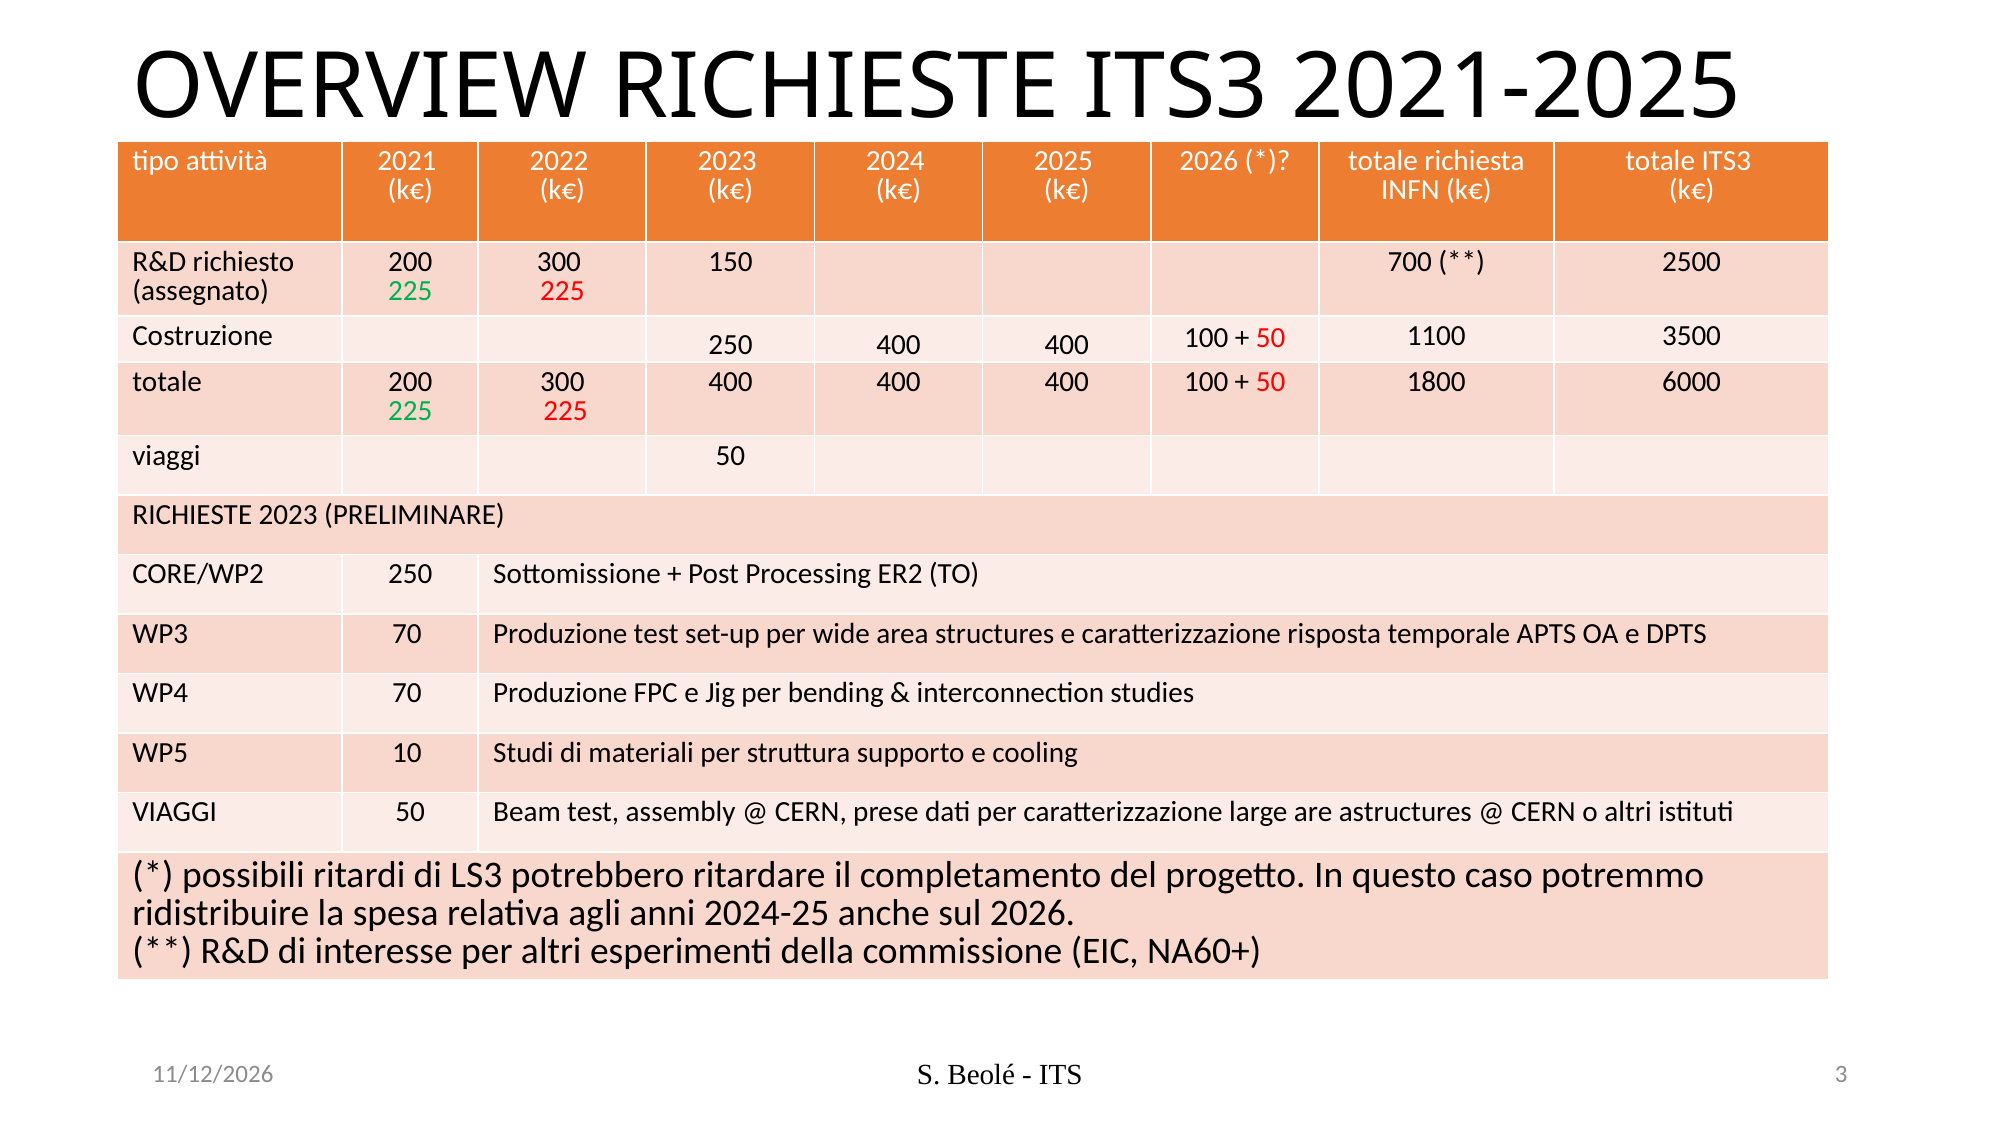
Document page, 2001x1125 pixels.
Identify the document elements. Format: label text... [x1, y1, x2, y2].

table_cell 700 (**) [1320, 243, 1553, 315]
table_header 2026 (*)? [1152, 142, 1318, 241]
slide_number 3 [1412, 1042, 1863, 1103]
table_cell [343, 436, 477, 494]
title OVERVIEW RICHIESTE ITS3 2021-2025 [117, 22, 1843, 155]
table_header totale ITS3 (k€) [1555, 142, 1828, 241]
table_cell viaggi [118, 436, 341, 494]
table_cell 2500 [1555, 243, 1828, 315]
table_cell VIAGGI [118, 793, 341, 851]
table_cell [815, 243, 982, 315]
table_cell 70 [343, 615, 477, 673]
table_cell (*) possibili ritardi di LS3 potrebbero ritardare il completamento del progetto. In questo caso potremmo ridistribuire la spesa relativa agli anni 2024-25 anche sul 2026. (**) R&D di interesse per altri esperimenti della commissione (EIC, NA60+) [118, 853, 1828, 979]
table_cell Beam test, assembly @ CERN, prese dati per caratterizzazione large are astructures @ CERN o altri istituti [479, 793, 1828, 851]
table_cell Studi di materiali per struttura supporto e cooling [479, 734, 1828, 792]
table_cell [983, 436, 1150, 494]
table_cell 250 [343, 555, 477, 613]
table_cell WP3 [118, 615, 341, 673]
table_cell 400 [983, 317, 1150, 361]
table_cell 400 [983, 363, 1150, 435]
table_cell 1800 [1320, 363, 1553, 435]
table_header tipo attività [118, 142, 341, 241]
table_header 2022 (k€) [479, 142, 645, 241]
table_header 2024 (k€) [815, 142, 982, 241]
table_cell totale [118, 363, 341, 435]
table_header 2025 (k€) [983, 142, 1150, 241]
table_cell [1152, 243, 1318, 315]
table_cell 50 [343, 793, 477, 851]
footer S. Beolé - ITS [662, 1042, 1338, 1103]
table_cell RICHIESTE 2023 (PRELIMINARE) [118, 496, 1828, 554]
table_cell R&D richiesto (assegnato) [118, 243, 341, 315]
table_cell 400 [815, 363, 982, 435]
table_cell 70 [343, 674, 477, 732]
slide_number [137, 1042, 588, 1103]
table_cell 1100 [1320, 317, 1553, 361]
table_cell 6000 [1555, 363, 1828, 435]
table_cell 200 225 [343, 363, 477, 435]
table_cell Produzione FPC e Jig per bending & interconnection studies [479, 674, 1828, 732]
table_cell [1152, 436, 1318, 494]
table_cell [1555, 436, 1828, 494]
table_cell 200 225 [343, 243, 477, 315]
table_cell 250 [647, 317, 814, 361]
table_cell Costruzione [118, 317, 341, 361]
table_header 2023 (k€) [647, 142, 814, 241]
table_cell 300 225 [479, 363, 645, 435]
table_cell Sottomissione + Post Processing ER2 (TO) [479, 555, 1828, 613]
table_cell 400 [647, 363, 814, 435]
table_cell 10 [343, 734, 477, 792]
table_cell WP5 [118, 734, 341, 792]
table_cell Produzione test set-up per wide area structures e caratterizzazione risposta temporale APTS OA e DPTS [479, 615, 1828, 673]
table_cell [479, 317, 645, 361]
table_cell 50 [647, 436, 814, 494]
table_cell 3500 [1555, 317, 1828, 361]
table_cell WP4 [118, 674, 341, 732]
table_cell 100 + 50 [1152, 317, 1318, 361]
table_cell 150 [647, 243, 814, 315]
table_cell [983, 243, 1150, 315]
table_cell 100 + 50 [1152, 363, 1318, 435]
table_cell [1320, 436, 1553, 494]
table_cell [815, 436, 982, 494]
table_header totale richiesta INFN (k€) [1320, 142, 1553, 241]
table_cell 300 225 [479, 243, 645, 315]
table_cell [343, 317, 477, 361]
table_cell 400 [815, 317, 982, 361]
table_cell CORE/WP2 [118, 555, 341, 613]
table_cell [479, 436, 645, 494]
table_header 2021 (k€) [343, 142, 477, 241]
